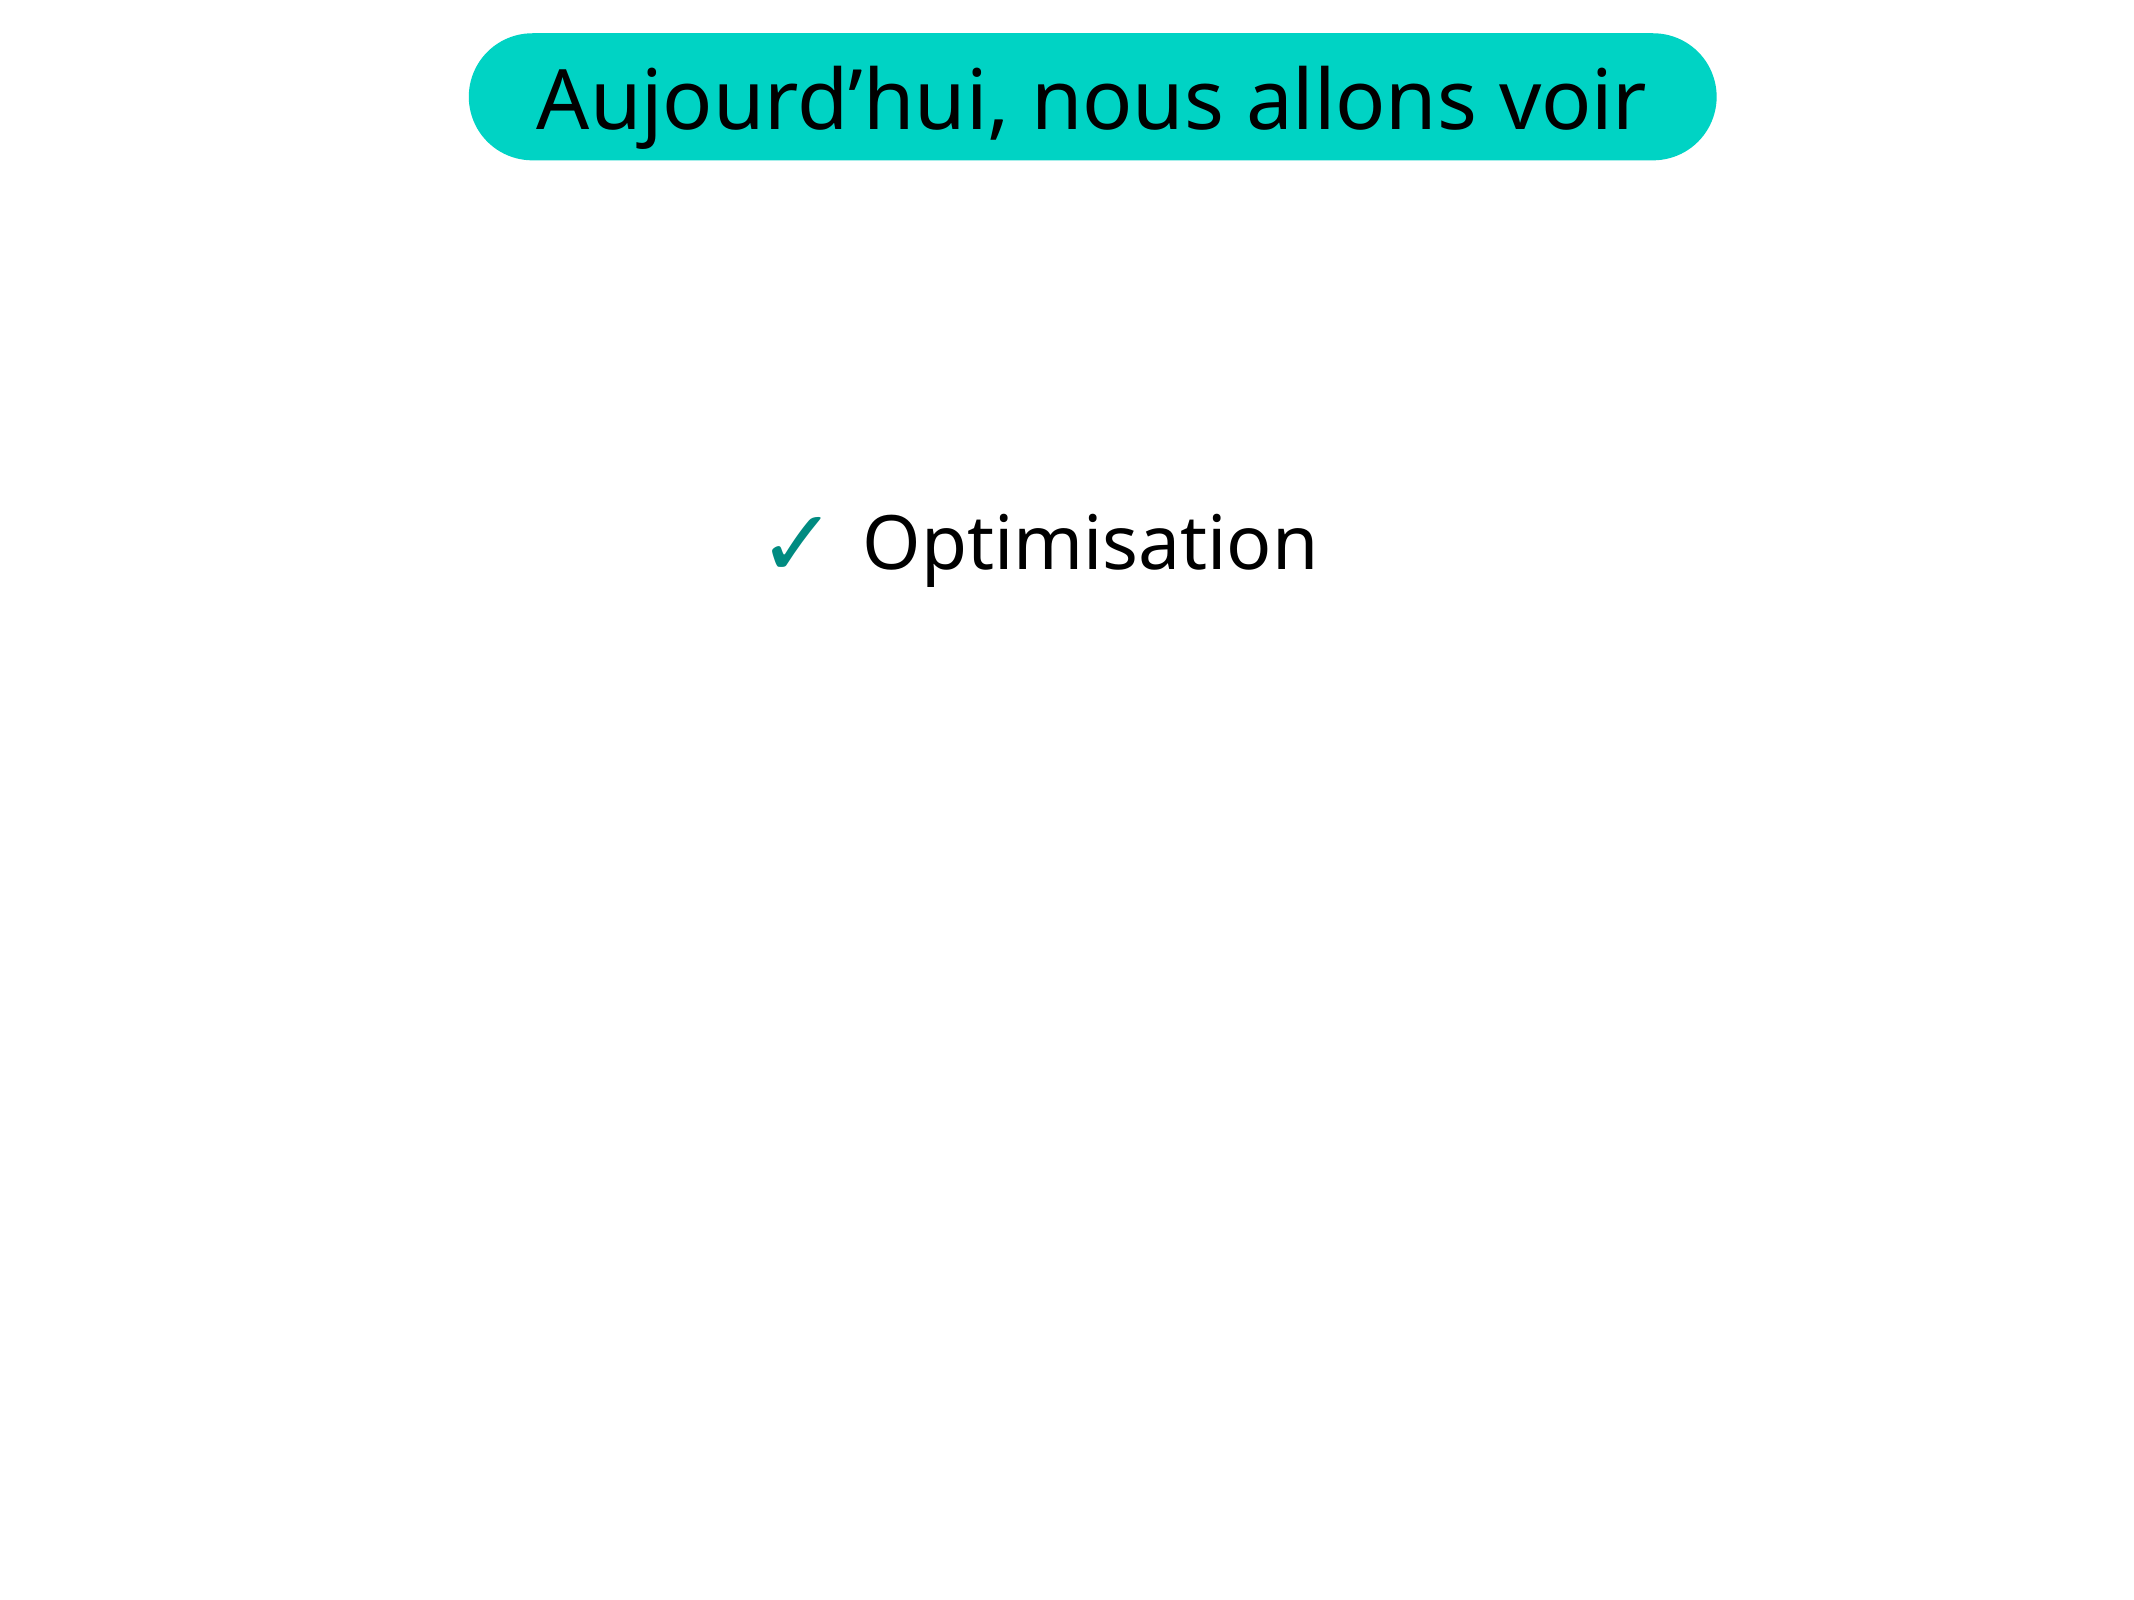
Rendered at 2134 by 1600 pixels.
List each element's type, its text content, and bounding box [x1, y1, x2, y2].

list Optimisation [749, 443, 1382, 547]
